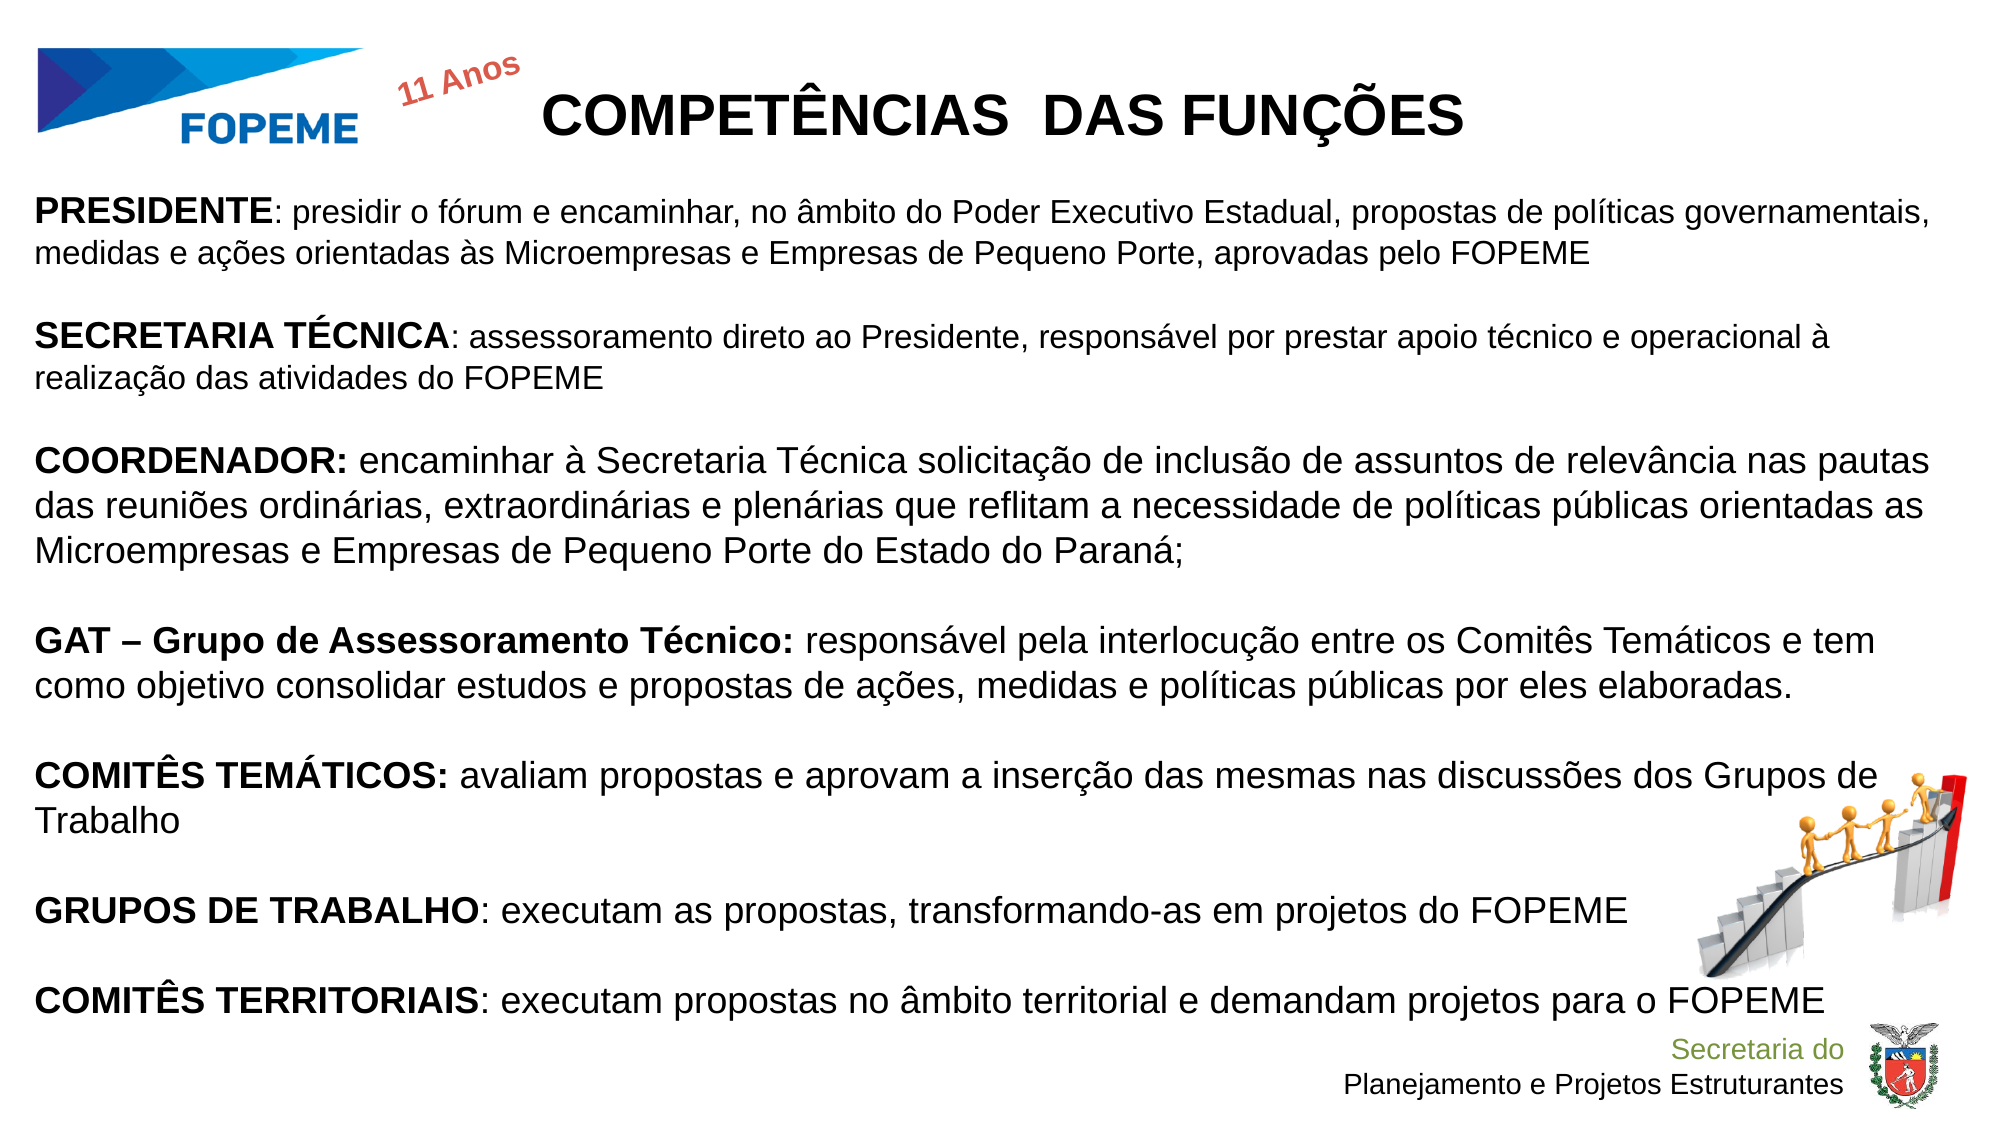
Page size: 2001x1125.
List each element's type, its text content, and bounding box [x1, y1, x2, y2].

picture [31, 40, 387, 161]
picture [1686, 762, 1981, 984]
text_box COMPETÊNCIAS DAS FUNÇÕES PRESIDENTE: presidir o fórum e encaminhar, no âmbito do Poder Executivo Estadual, propostas de políticas governamentais, medidas e ações orientadas às Microempresas e Empresas de Pequeno Porte, aprovadas pelo FOPEME SECRETARIA TÉCNICA: assessoramento direto ao Presidente, responsável por prestar apoio técnico e operacional à realização das atividades do FOPEME COORDENADOR: encaminhar à Secretaria Técnica solicitação de inclusão de assuntos de relevância nas pautas das reuniões ordinárias, extraordinárias e plenárias que reflitam a necessidade de políticas públicas orientadas as Microempresas e Empresas de Pequeno Porte do Estado do Paraná; GAT – Grupo de Assessoramento Técnico: responsável pela interlocução entre os Comitês Temáticos e tem como objetivo consolidar estudos e propostas de ações, medidas e políticas públicas por eles elaboradas. COMITÊS TEMÁTICOS: avaliam propostas e aprovam a inserção das mesmas nas discussões dos Grupos de Trabalho GRUPOS DE TRABALHO: executam as propostas, transformando-as em projetos do FOPEME COMITÊS TERRITORIAIS: executam propostas no âmbito territorial e demandam projetos para o FOPEME [19, 69, 1989, 1119]
text_box 11 Anos [390, 4, 622, 69]
